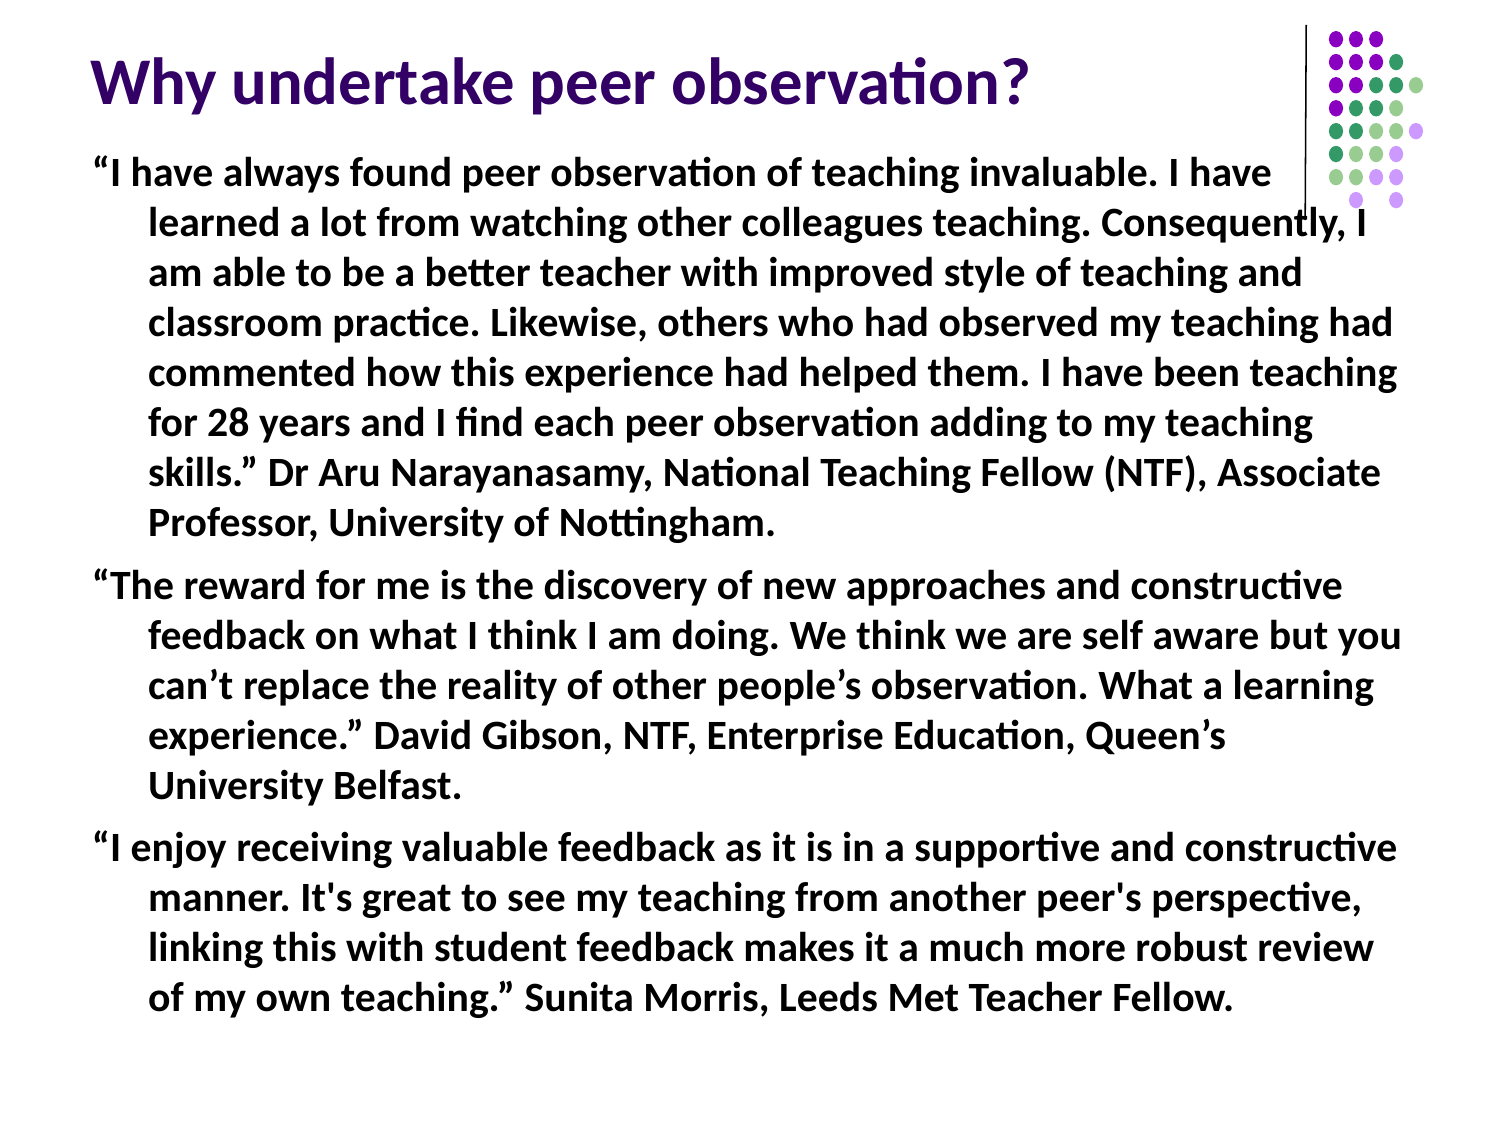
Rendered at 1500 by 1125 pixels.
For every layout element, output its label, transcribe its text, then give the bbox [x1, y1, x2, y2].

list “I have always found peer observation of teaching invaluable. I have learned a lot from watching other colleagues teaching. Consequently, I am able to be a better teacher with improved style of teaching and classroom practice. Likewise, others who had observed my teaching had commented how this experience had helped them. I have been teaching for 28 years and I find each peer observation adding to my teaching skills.” Dr Aru Narayanasamy, National Teaching Fellow (NTF), Associate Professor, University of Nottingham. “The reward for me is the discovery of new approaches and constructive feedback on what I think I am doing. We think we are self aware but you can’t replace the reality of other people’s observation. What a learning experience.” David Gibson, NTF, Enterprise Education, Queen’s University Belfast. “I enjoy receiving valuable feedback as it is in a supportive and constructive manner. It's great to see my teaching from another peer's perspective, linking this with student feedback makes it a much more robust review of my own teaching.” Sunita Morris, Leeds Met Teacher Fellow. [76, 136, 1428, 1018]
title Why undertake peer observation? [74, 19, 1313, 126]
